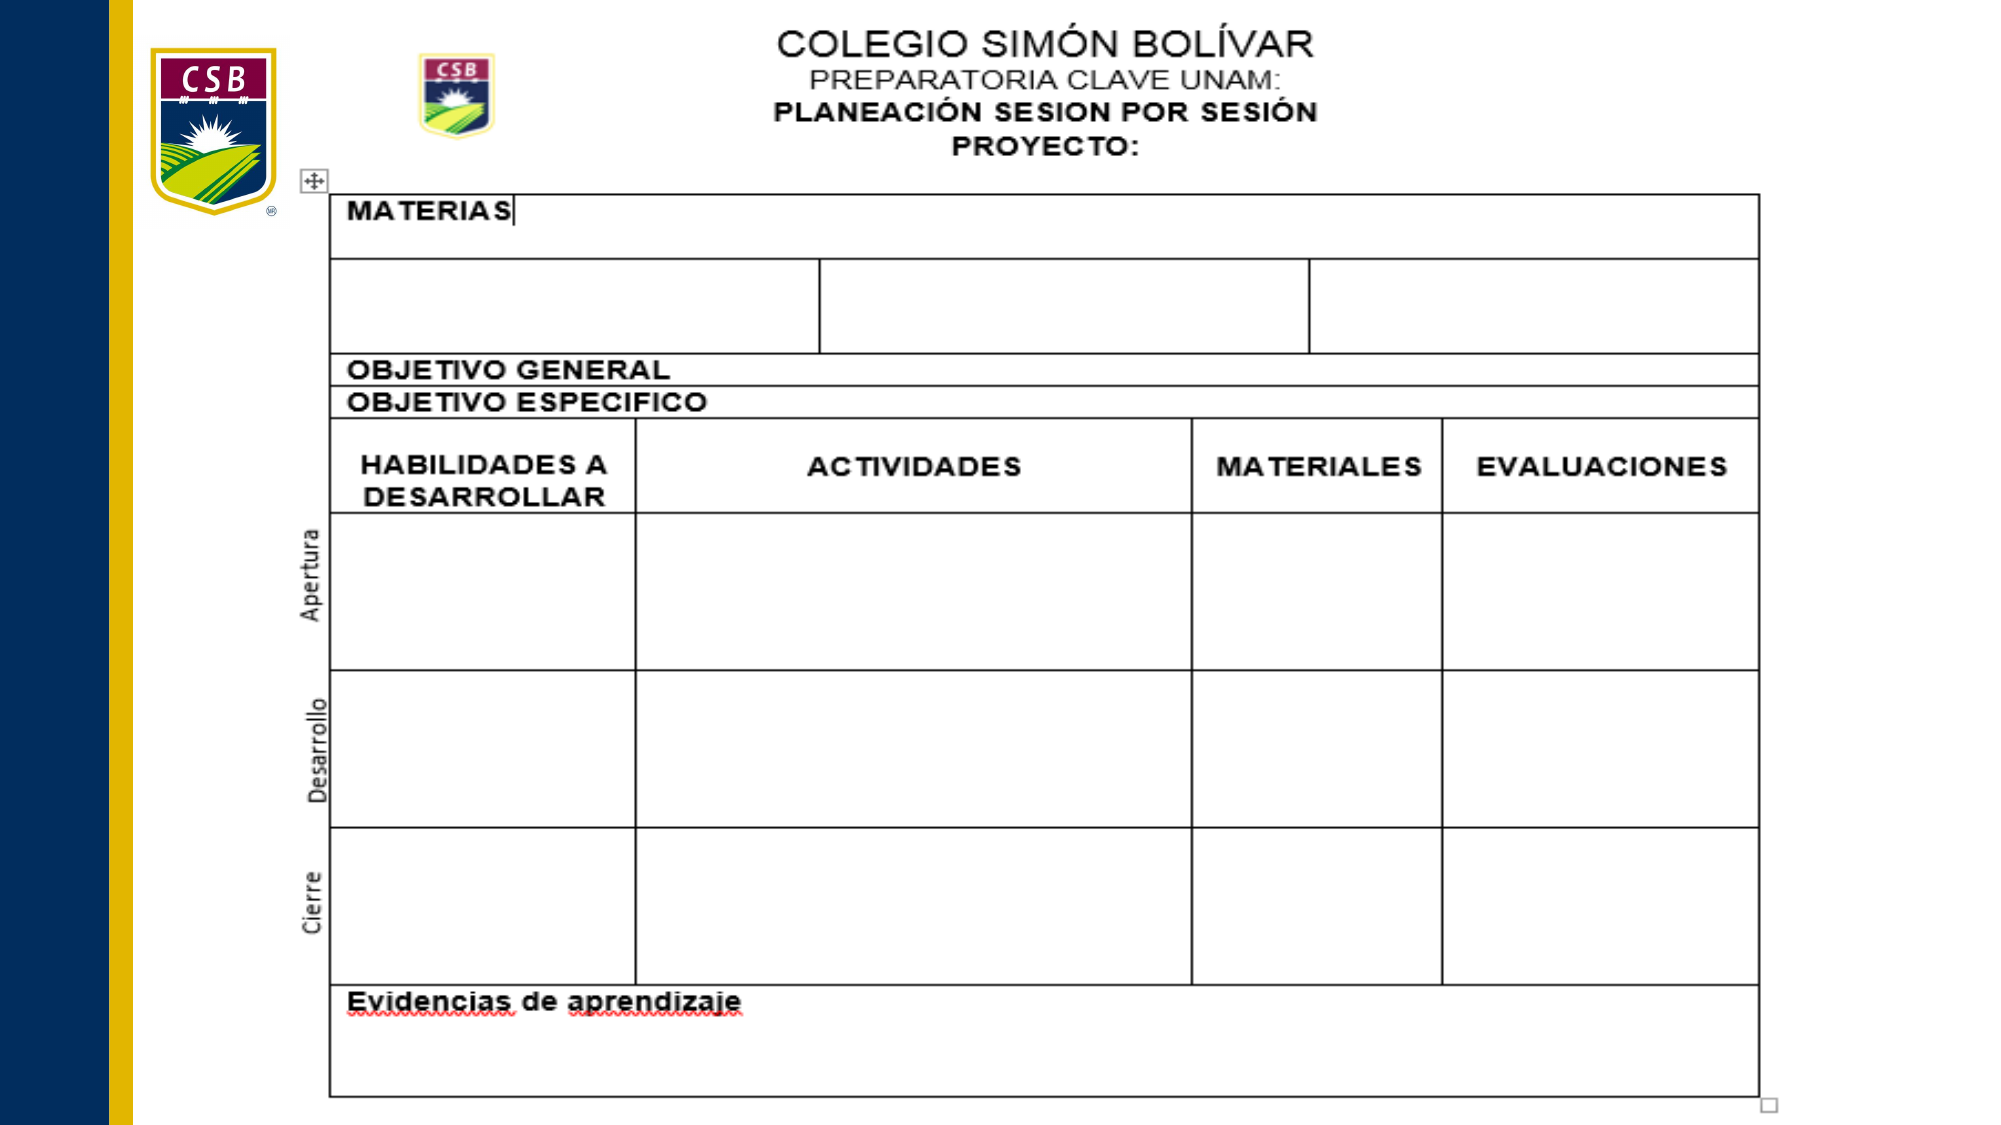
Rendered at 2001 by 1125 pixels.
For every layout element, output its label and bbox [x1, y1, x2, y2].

picture [133, 0, 1789, 1125]
